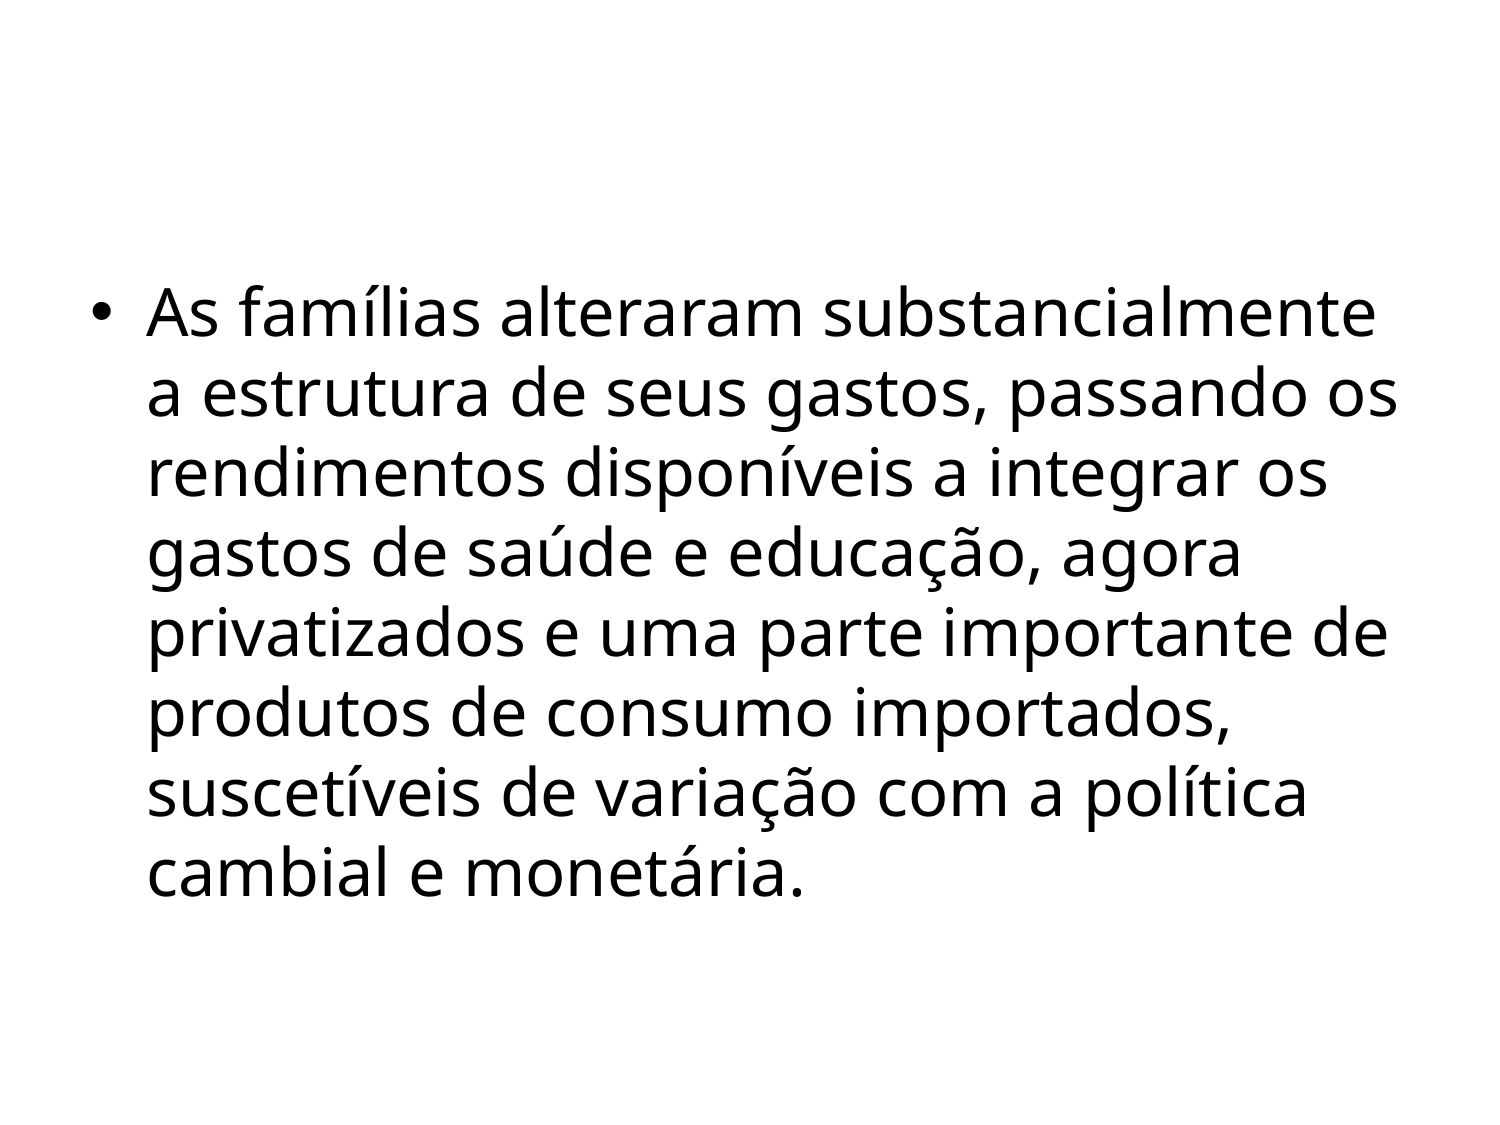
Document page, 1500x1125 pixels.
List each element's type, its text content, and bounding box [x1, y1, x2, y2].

list As famílias alteraram substancialmente a estrutura de seus gastos, passando os rendimentos disponíveis a integrar os gastos de saúde e educação, agora privatizados e uma parte importante de produtos de consumo importados, suscetíveis de variação com a política cambial e monetária. [75, 262, 1425, 1005]
